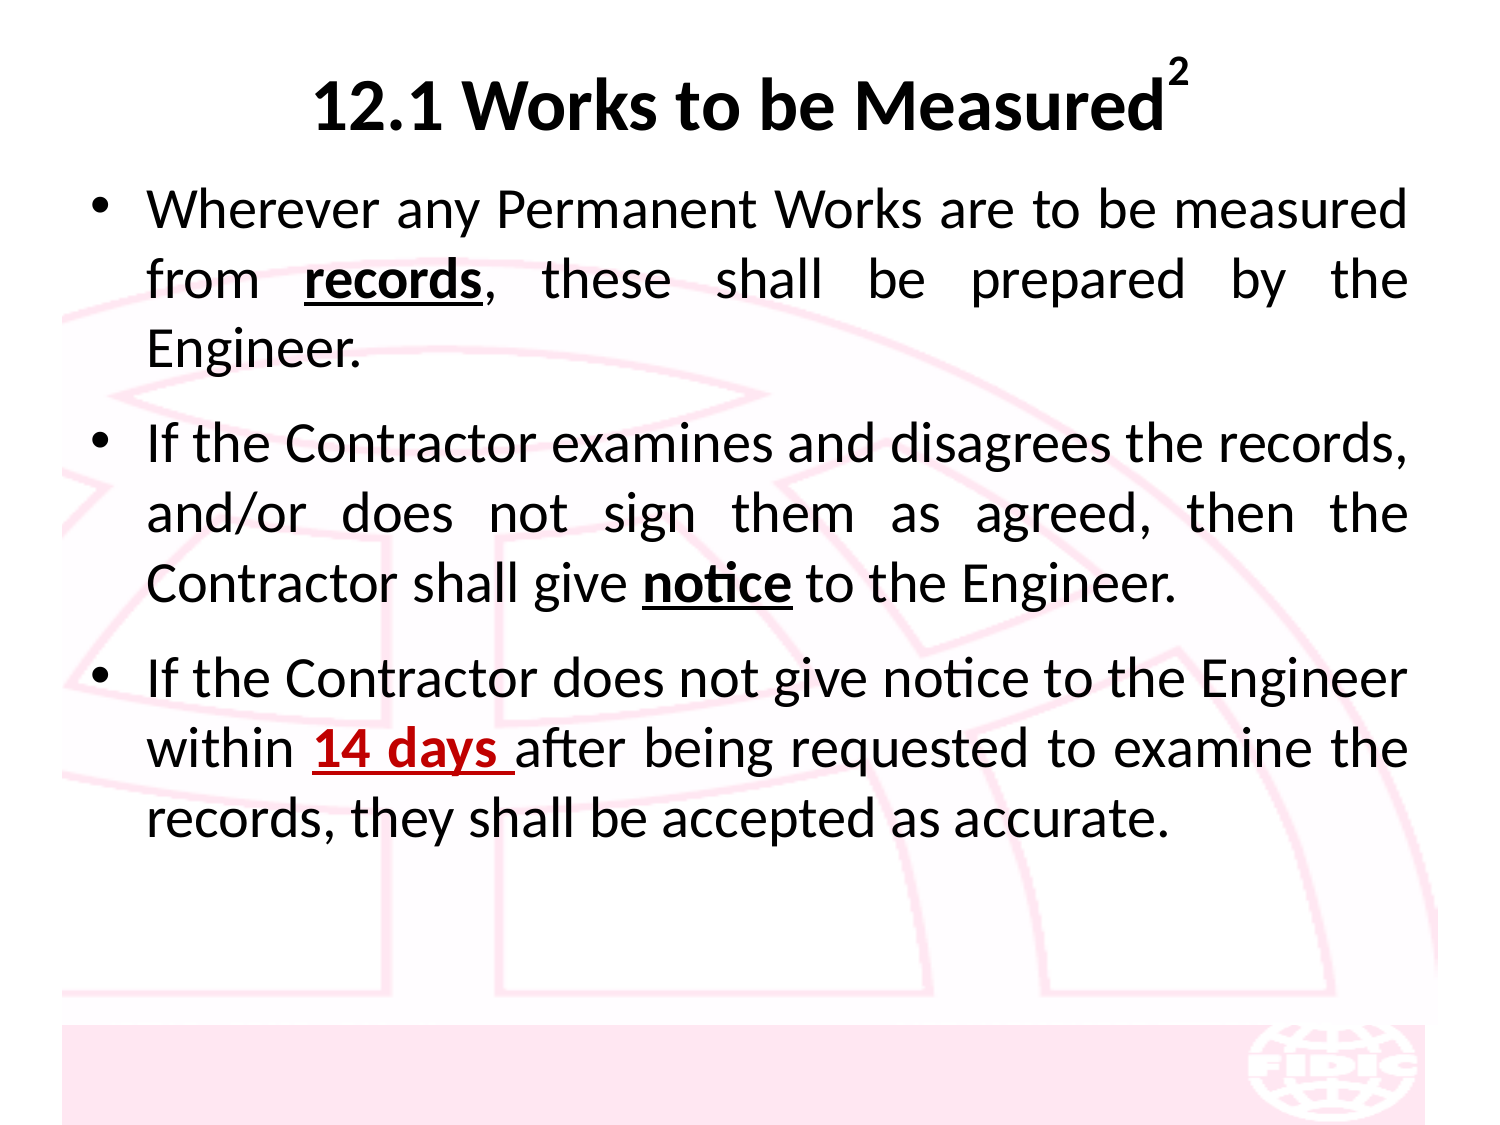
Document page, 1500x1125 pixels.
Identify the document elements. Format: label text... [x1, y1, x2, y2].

list Wherever any Permanent Works are to be measured from records, these shall be prepared by the Engineer. If the Contractor examines and disagrees the records, and/or does not sign them as agreed, then the Contractor shall give notice to the Engineer. If the Contractor does not give notice to the Engineer within 14 days after being requested to examine the records, they shall be accepted as accurate. [75, 162, 1425, 1075]
title 12.1 Works to be Measured2 [75, 0, 1425, 162]
